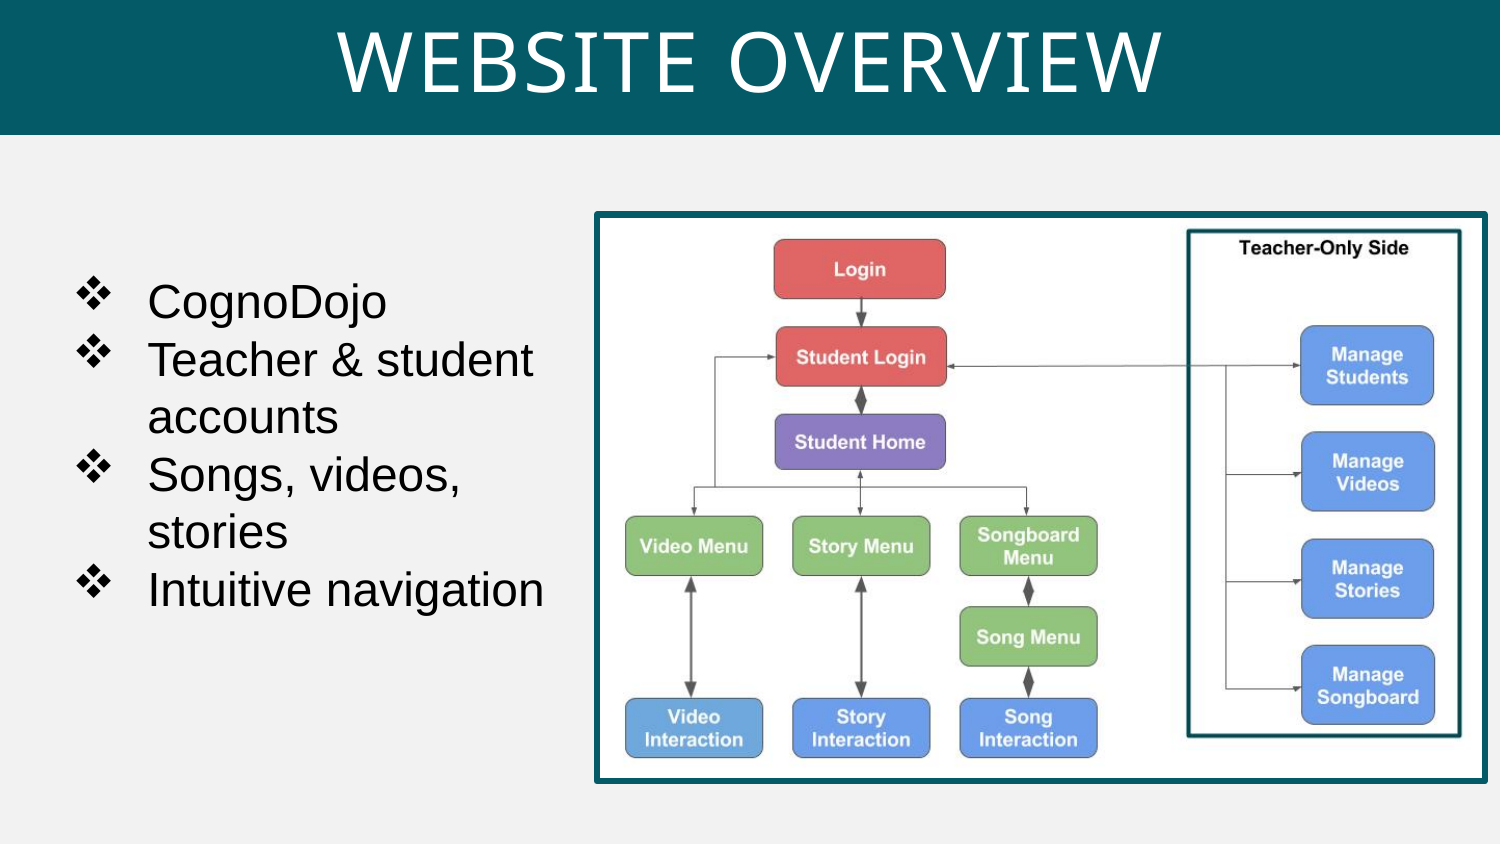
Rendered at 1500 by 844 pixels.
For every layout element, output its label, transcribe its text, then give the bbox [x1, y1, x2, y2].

text_box CognoDojo Teacher & student accounts Songs, videos, stories Intuitive navigation [20, 263, 594, 681]
picture [599, 217, 1482, 779]
title Website Overview [0, 0, 1500, 135]
